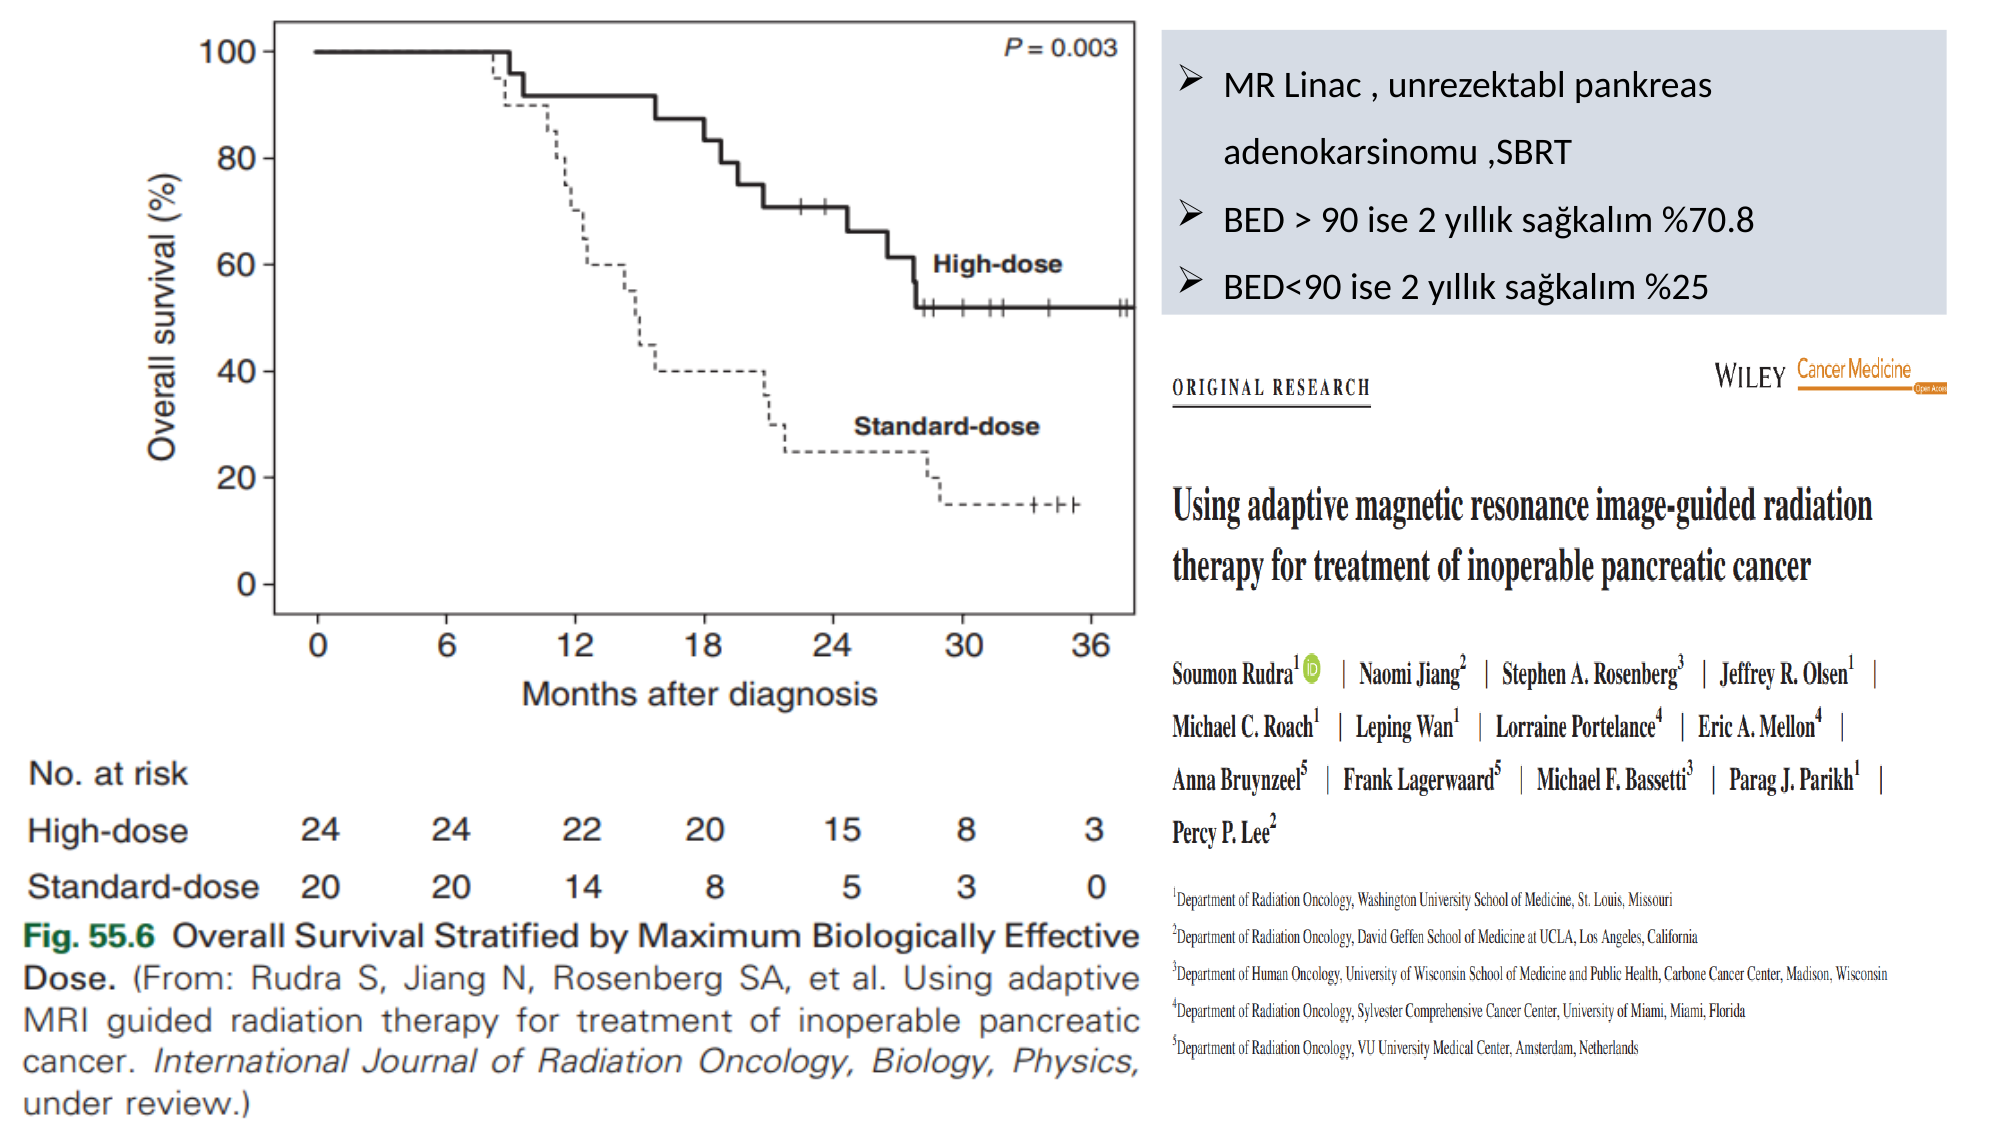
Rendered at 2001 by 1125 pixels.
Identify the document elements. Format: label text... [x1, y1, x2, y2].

picture [0, 0, 1947, 1125]
text_box MR Linac , unrezektabl pankreas adenokarsinomu ,SBRT BED > 90 ise 2 yıllık sağkalım %70.8 BED<90 ise 2 yıllık sağkalım %25 [1200, 29, 1947, 315]
